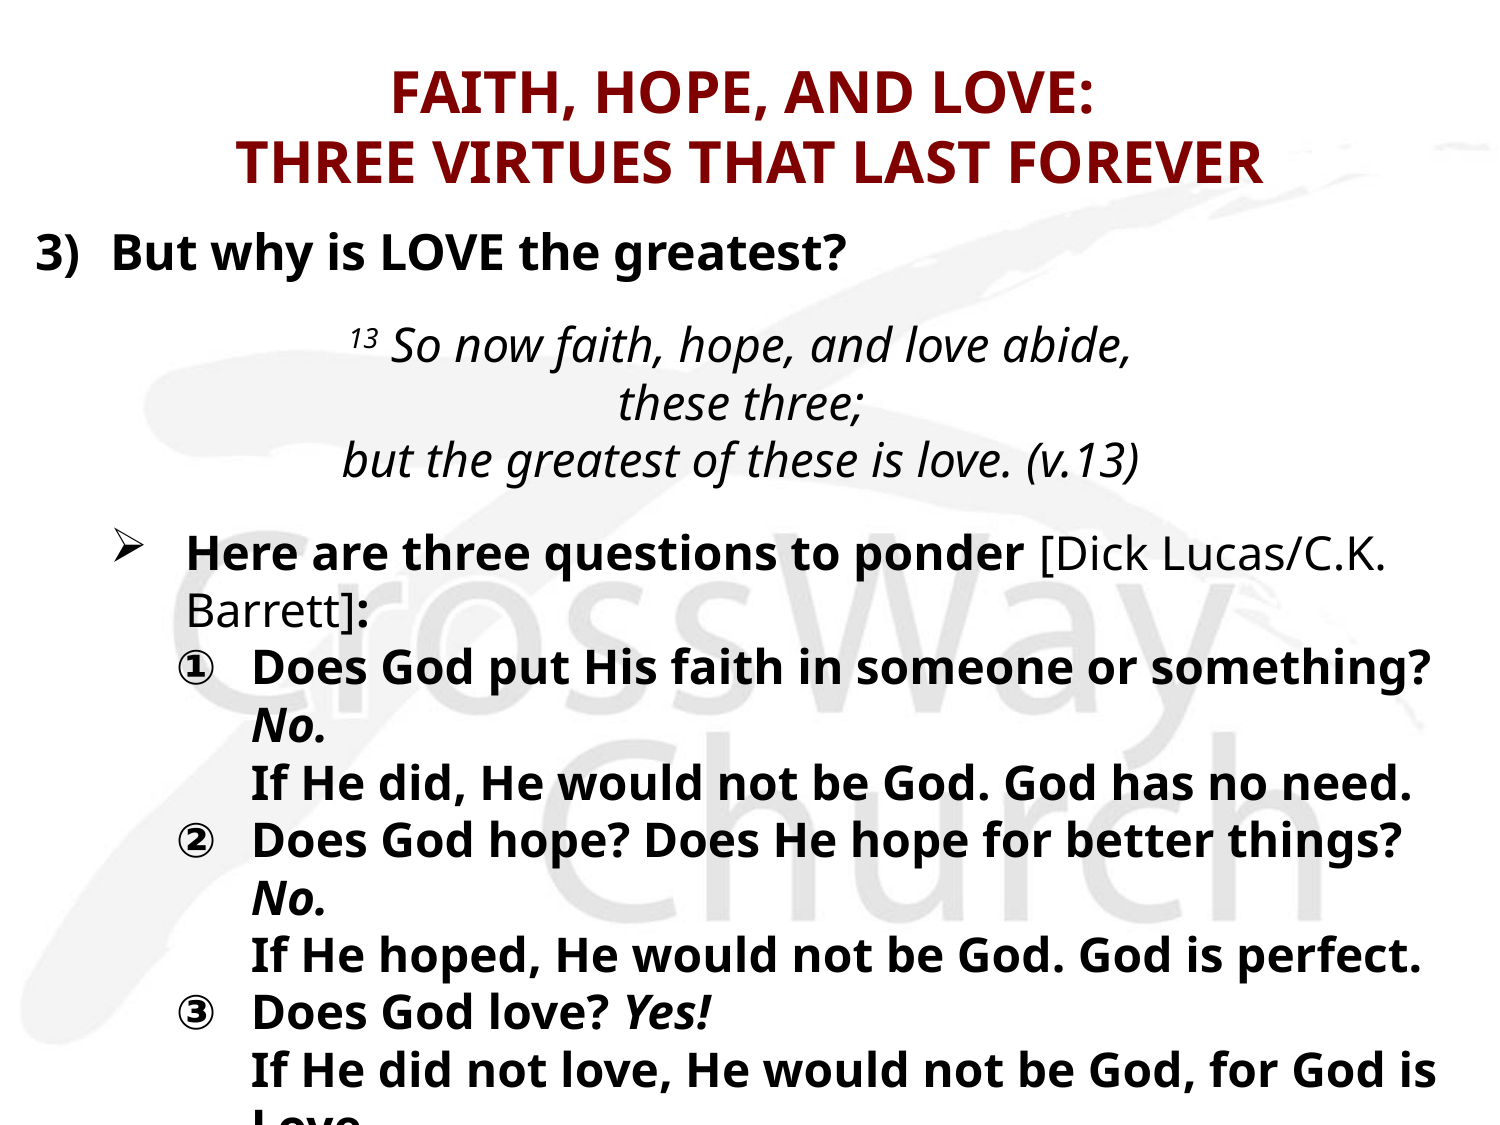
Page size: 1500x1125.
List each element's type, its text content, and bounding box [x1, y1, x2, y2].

picture [0, 0, 1500, 1125]
list 3) But why is LOVE the greatest? 13 So now faith, hope, and love abide, these three; but the greatest of these is love. (v.13) Here are three questions to ponder [Dick Lucas/C.K. Barrett]: Does God put His faith in someone or something? No. If He did, He would not be God. God has no need. Does God hope? Does He hope for better things? No. If He hoped, He would not be God. God is perfect. Does God love? Yes! If He did not love, He would not be God, for God is Love. Therefore, LOVE is the divine attribute that the Spirit imparts to us for Christlikeness as the children of God. [19, 212, 1475, 1125]
title FAITH, HOPE, AND LOVE: THREE VIRTUES THAT LAST FOREVER [37, 50, 1463, 200]
